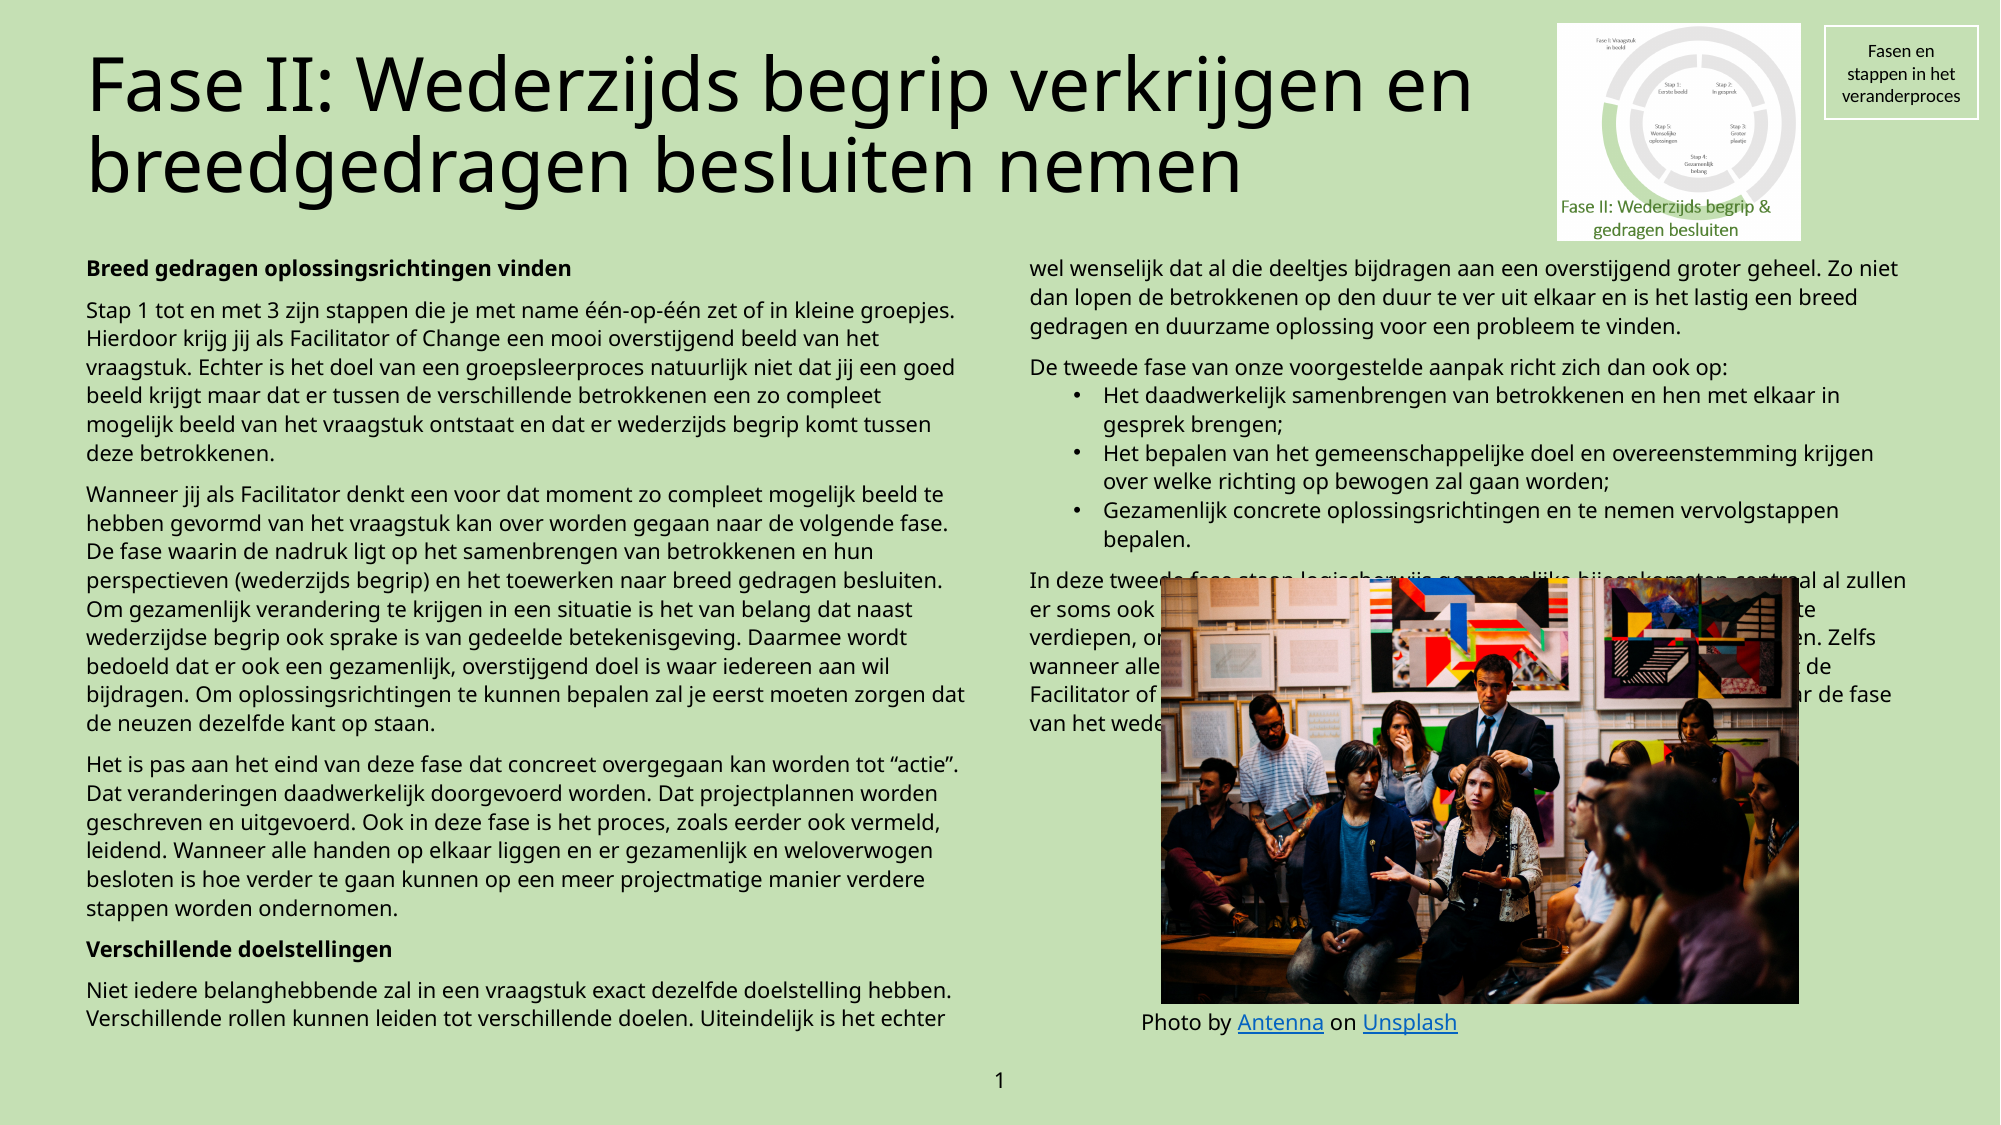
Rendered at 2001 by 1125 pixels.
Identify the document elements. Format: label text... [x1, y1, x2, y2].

title Fase II: Wederzijds begrip verkrijgen en breedgedragen besluiten nemen [70, 19, 1668, 237]
picture [1161, 578, 1799, 1004]
text_box Photo by Antenna on Unsplash [1126, 1001, 1479, 1046]
list Breed gedragen oplossingsrichtingen vinden Stap 1 tot en met 3 zijn stappen die je met name één-op-één zet of in kleine groepjes. Hierdoor krijg jij als Facilitator of Change een mooi overstijgend beeld van het vraagstuk. Echter is het doel van een groepsleerproces natuurlijk niet dat jij een goed beeld krijgt maar dat er tussen de verschillende betrokkenen een zo compleet mogelijk beeld van het vraagstuk ontstaat en dat er wederzijds begrip komt tussen deze betrokkenen. Wanneer jij als Facilitator denkt een voor dat moment zo compleet mogelijk beeld te hebben gevormd van het vraagstuk kan over worden gegaan naar de volgende fase. De fase waarin de nadruk ligt op het samenbrengen van betrokkenen en hun perspectieven (wederzijds begrip) en het toewerken naar breed gedragen besluiten. Om gezamenlijk verandering te krijgen in een situatie is het van belang dat naast wederzijdse begrip ook sprake is van gedeelde betekenisgeving. Daarmee wordt bedoeld dat er ook een gezamenlijk, overstijgend doel is waar iedereen aan wil bijdragen. Om oplossingsrichtingen te kunnen bepalen zal je eerst moeten zorgen dat de neuzen dezelfde kant op staan. Het is pas aan het eind van deze fase dat concreet overgegaan kan worden tot “actie”. Dat veranderingen daadwerkelijk doorgevoerd worden. Dat projectplannen worden geschreven en uitgevoerd. Ook in deze fase is het proces, zoals eerder ook vermeld, leidend. Wanneer alle handen op elkaar liggen en er gezamenlijk en weloverwogen besloten is hoe verder te gaan kunnen op een meer projectmatige manier verdere stappen worden ondernomen. Verschillende doelstellingen Niet iedere belanghebbende zal in een vraagstuk exact dezelfde doelstelling hebben. Verschillende rollen kunnen leiden tot verschillende doelen. Uiteindelijk is het echter wel wenselijk dat al die deeltjes bijdragen aan een overstijgend groter geheel. Zo niet dan lopen de betrokkenen op den duur te ver uit elkaar en is het lastig een breed gedragen en duurzame oplossing voor een probleem te vinden. De tweede fase van onze voorgestelde aanpak richt zich dan ook op: Het daadwerkelijk samenbrengen van betrokkenen en hen met elkaar in gesprek brengen; Het bepalen van het gemeenschappelijke doel en overeenstemming krijgen over welke richting op bewogen zal gaan worden; Gezamenlijk concrete oplossingsrichtingen en te nemen vervolgstappen bepalen. In deze tweede fase staan logischerwijs gezamenlijke bijeenkomsten centraal al zullen er soms ook nog één-op-één gesprekken nodig zijn om bepaalde inzichten te verdiepen, onduidelijkheden te verhelderen of wereldbeelden te beïnvloeden. Zelfs wanneer alle neuzen dezelfde kant op lijken te staan blijft het belangrijk dat de Facilitator of Change dit blijft checken. Indien nodig wordt teruggegaan naar de fase van het wederzijds begrip. [70, 245, 1929, 1060]
text_box 1 [968, 1059, 1032, 1101]
picture [1557, 23, 1801, 241]
text_box Fasen en stappen in het veranderproces [1824, 25, 1979, 120]
